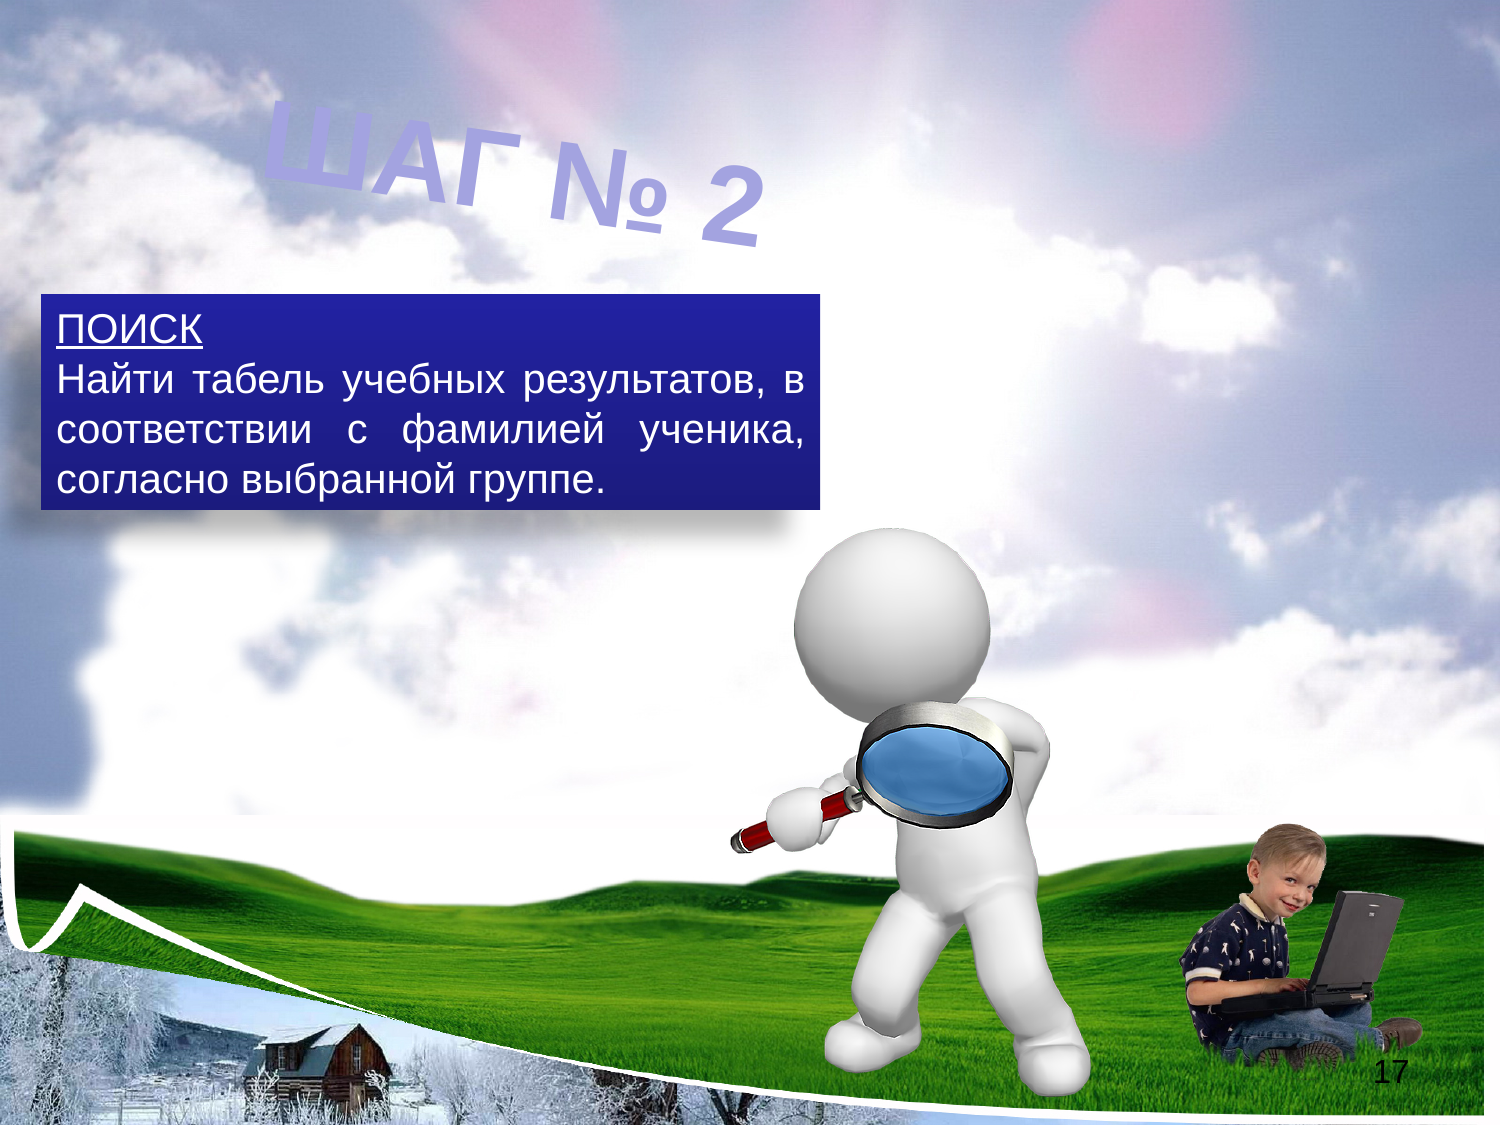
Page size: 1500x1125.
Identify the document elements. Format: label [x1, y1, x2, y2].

text_box [0, 0, 1500, 1125]
picture [635, 514, 1243, 1122]
